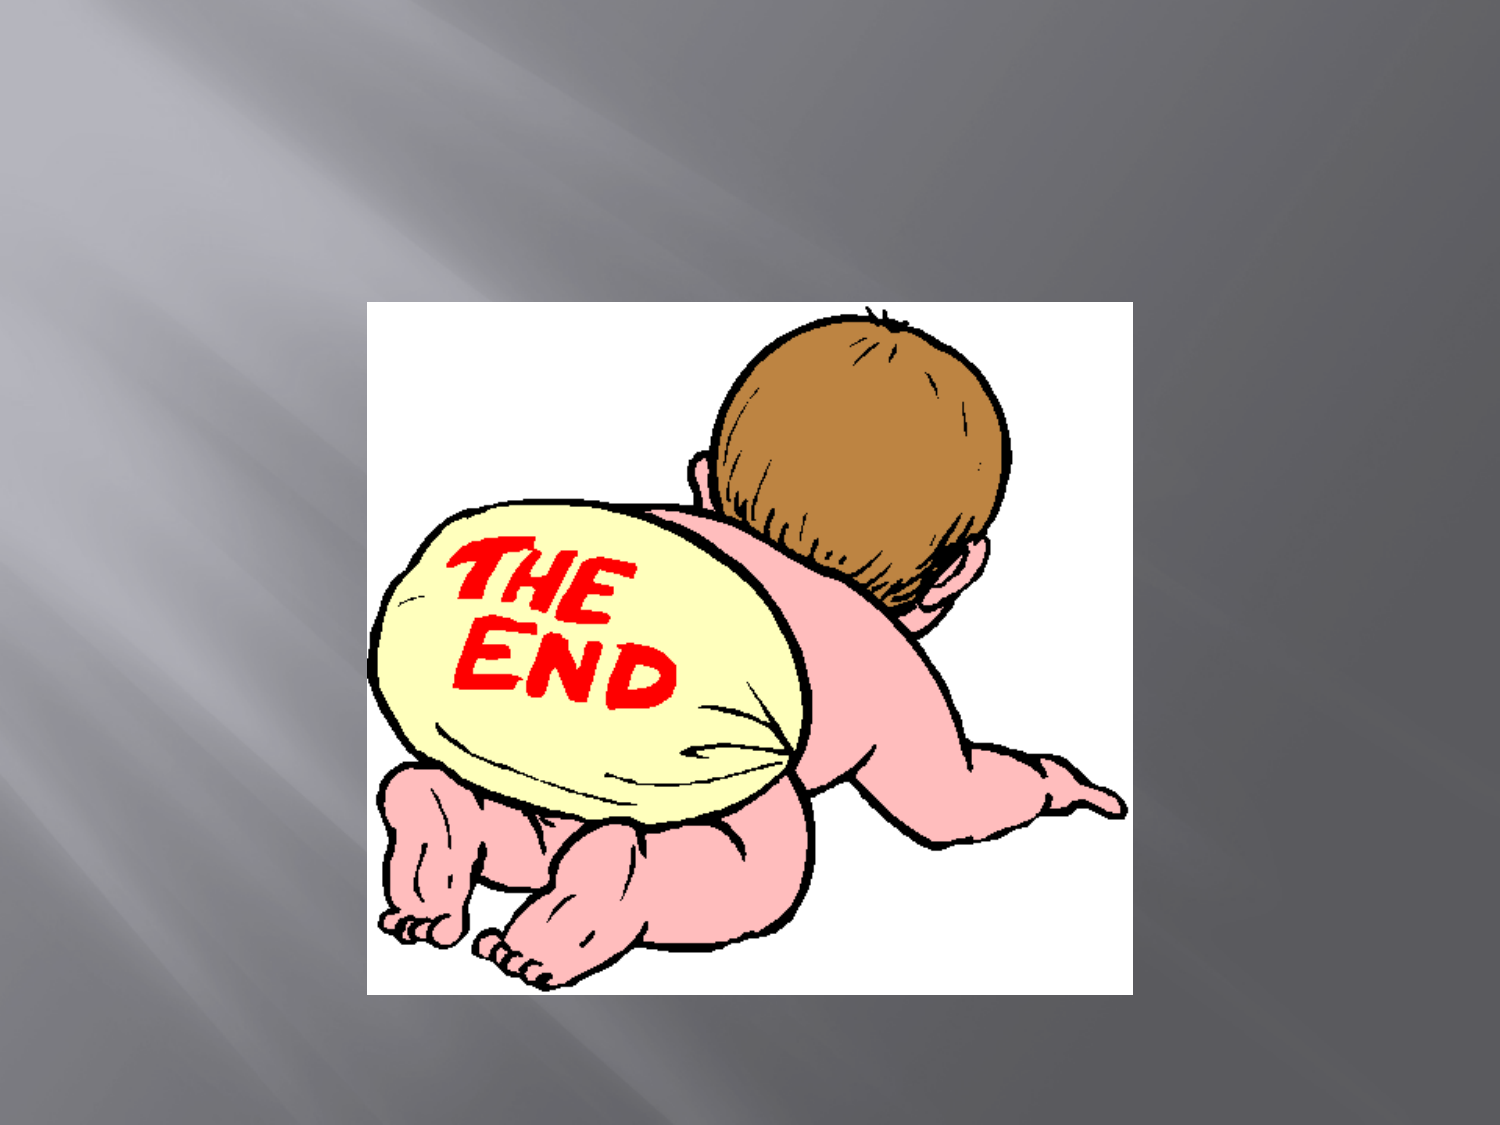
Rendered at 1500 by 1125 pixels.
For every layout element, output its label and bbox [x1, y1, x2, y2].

list [366, 302, 1134, 995]
